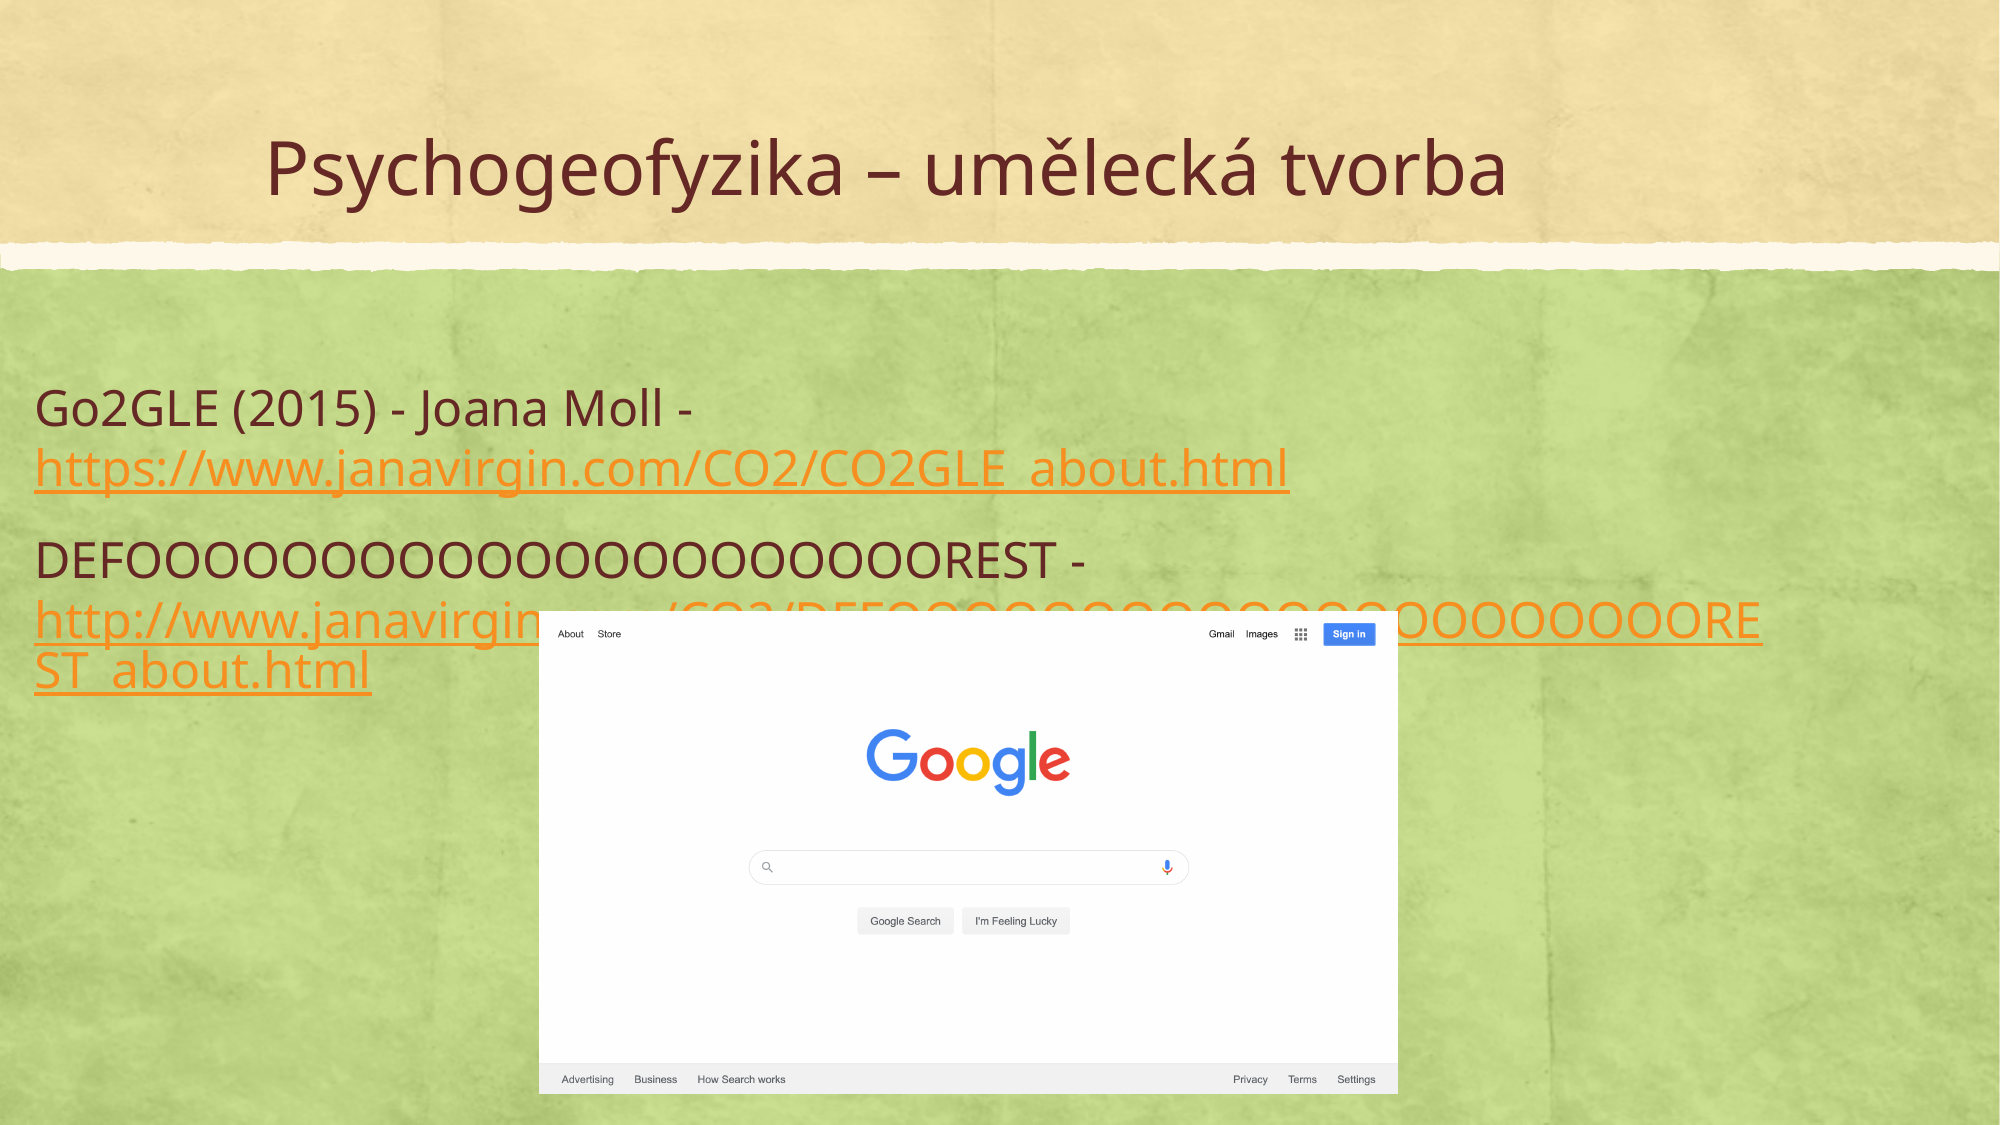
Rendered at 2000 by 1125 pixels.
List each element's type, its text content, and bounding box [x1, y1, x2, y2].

title Psychogeofyzika – umělecká tvorba [249, 31, 1750, 219]
picture [539, 611, 1398, 1094]
list Go2GLE (2015) - Joana Moll - https://www.janavirgin.com/CO2/CO2GLE_about.html DEFOOOOOOOOOOOOOOOOOOOOOREST - http://www.janavirgin.com/CO2/DEFOOOOOOOOOOOOOOOOOOOOOREST_about.html [19, 277, 1803, 1060]
